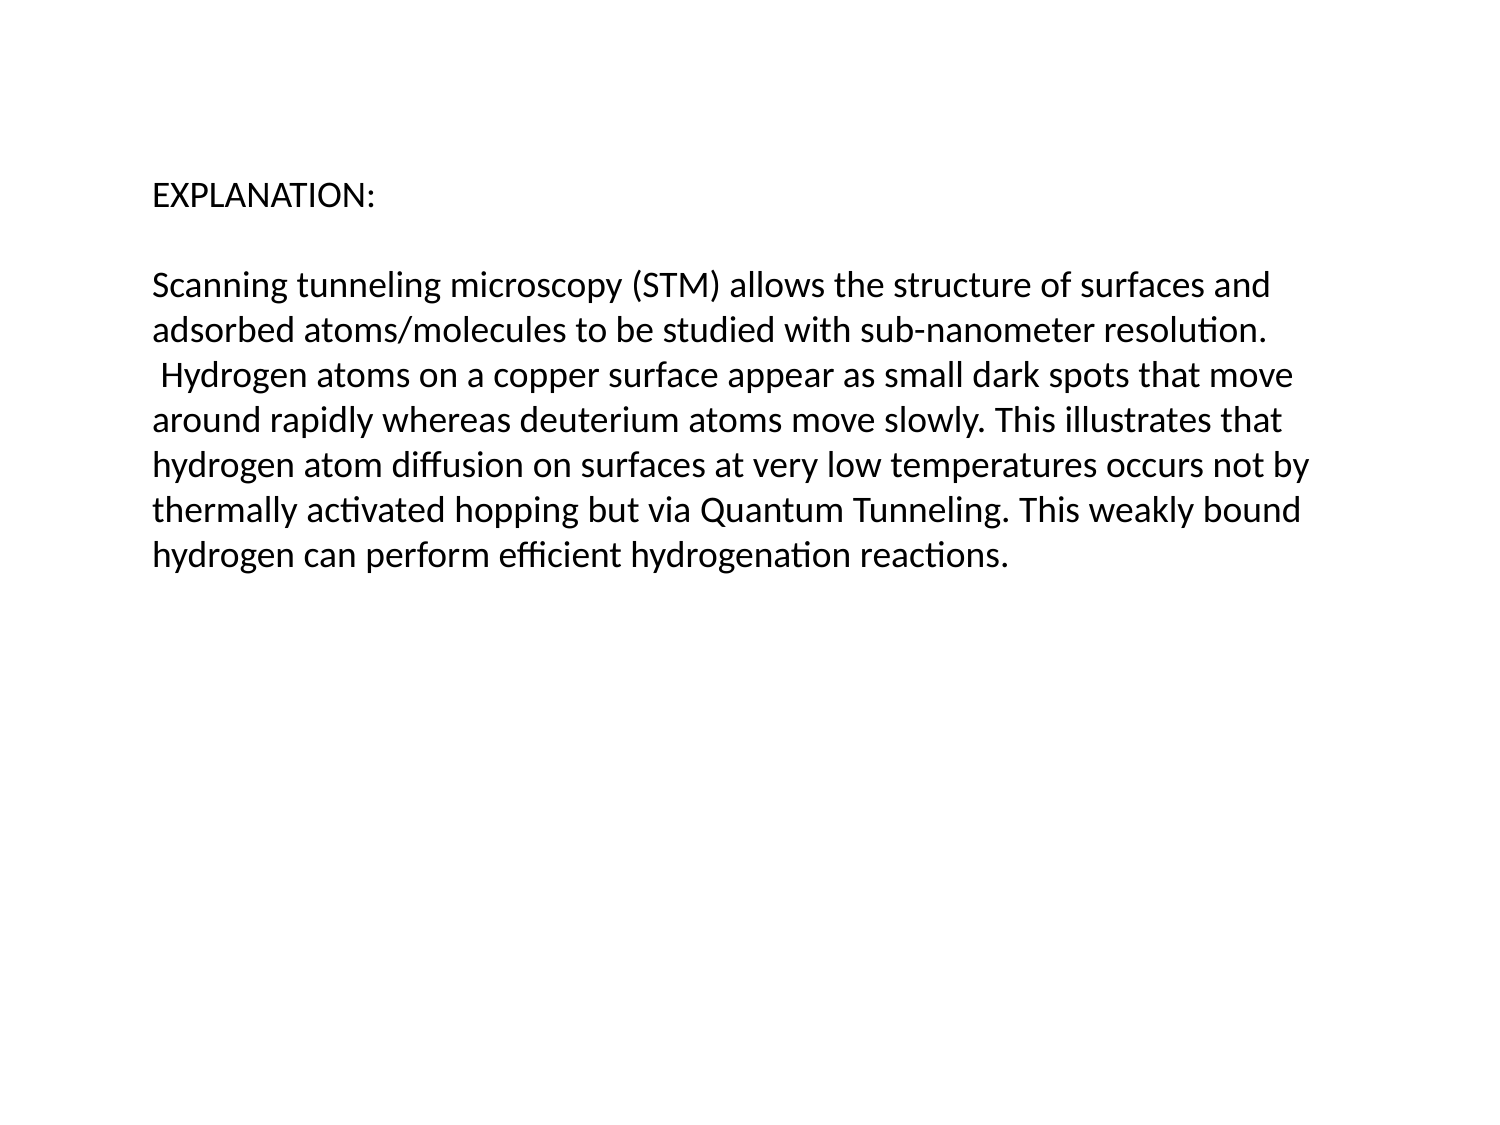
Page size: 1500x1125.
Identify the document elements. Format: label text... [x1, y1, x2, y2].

text_box EXPLANATION: Scanning tunneling microscopy (STM) allows the structure of surfaces and adsorbed atoms/molecules to be studied with sub-nanometer resolution. Hydrogen atoms on a copper surface appear as small dark spots that move around rapidly whereas deuterium atoms move slowly. This illustrates that hydrogen atom diffusion on surfaces at very low temperatures occurs not by thermally activated hopping but via Quantum Tunneling. This weakly bound hydrogen can perform efficient hydrogenation reactions. [137, 162, 1425, 583]
